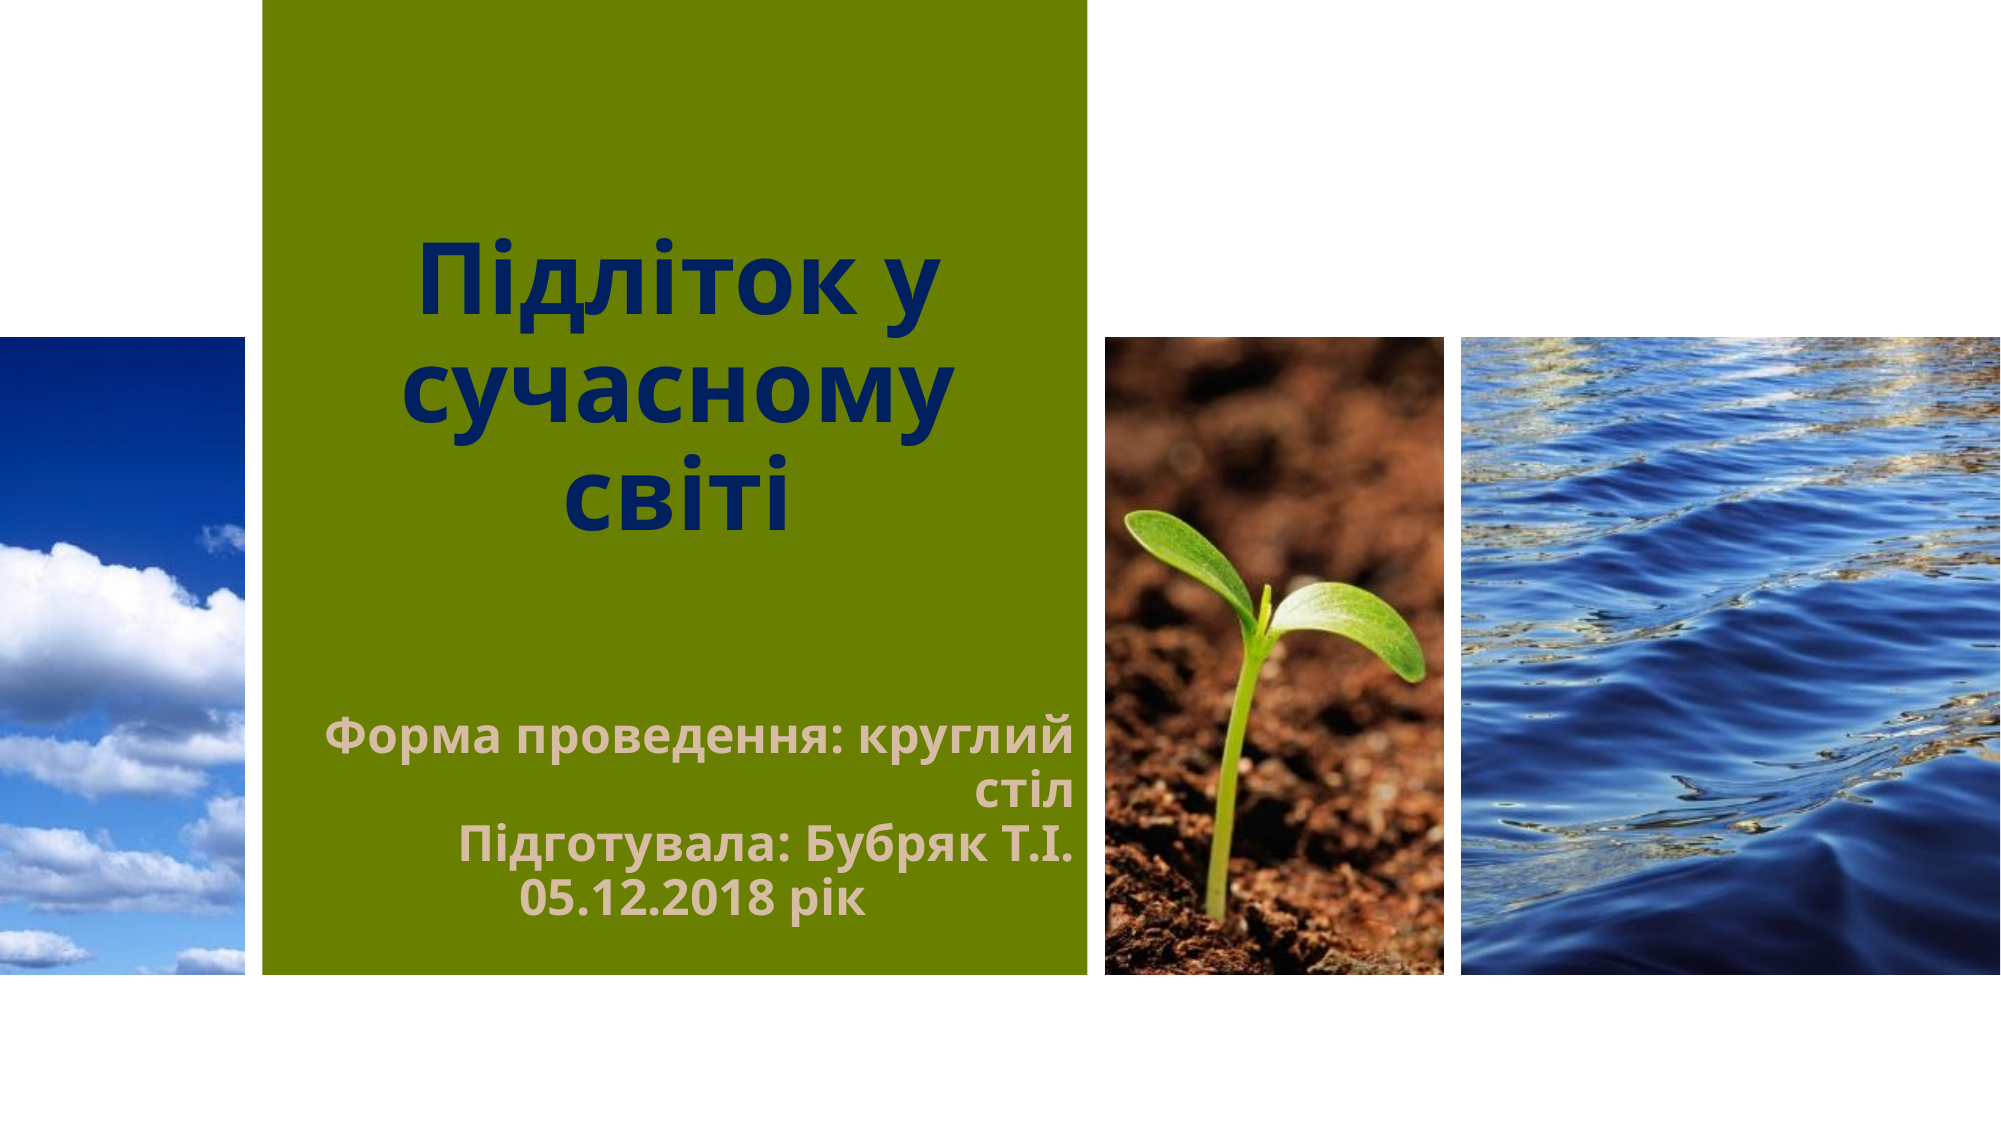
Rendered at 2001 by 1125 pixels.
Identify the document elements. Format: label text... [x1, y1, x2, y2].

picture [1105, 337, 1444, 975]
subtitle Форма проведення: круглий стіл Підготувала: Бубряк Т.І. 05.12.2018 рік [295, 702, 1091, 884]
title Підліток у сучасному світі [280, 137, 1076, 560]
picture [0, 337, 245, 975]
picture [1461, 337, 2001, 975]
